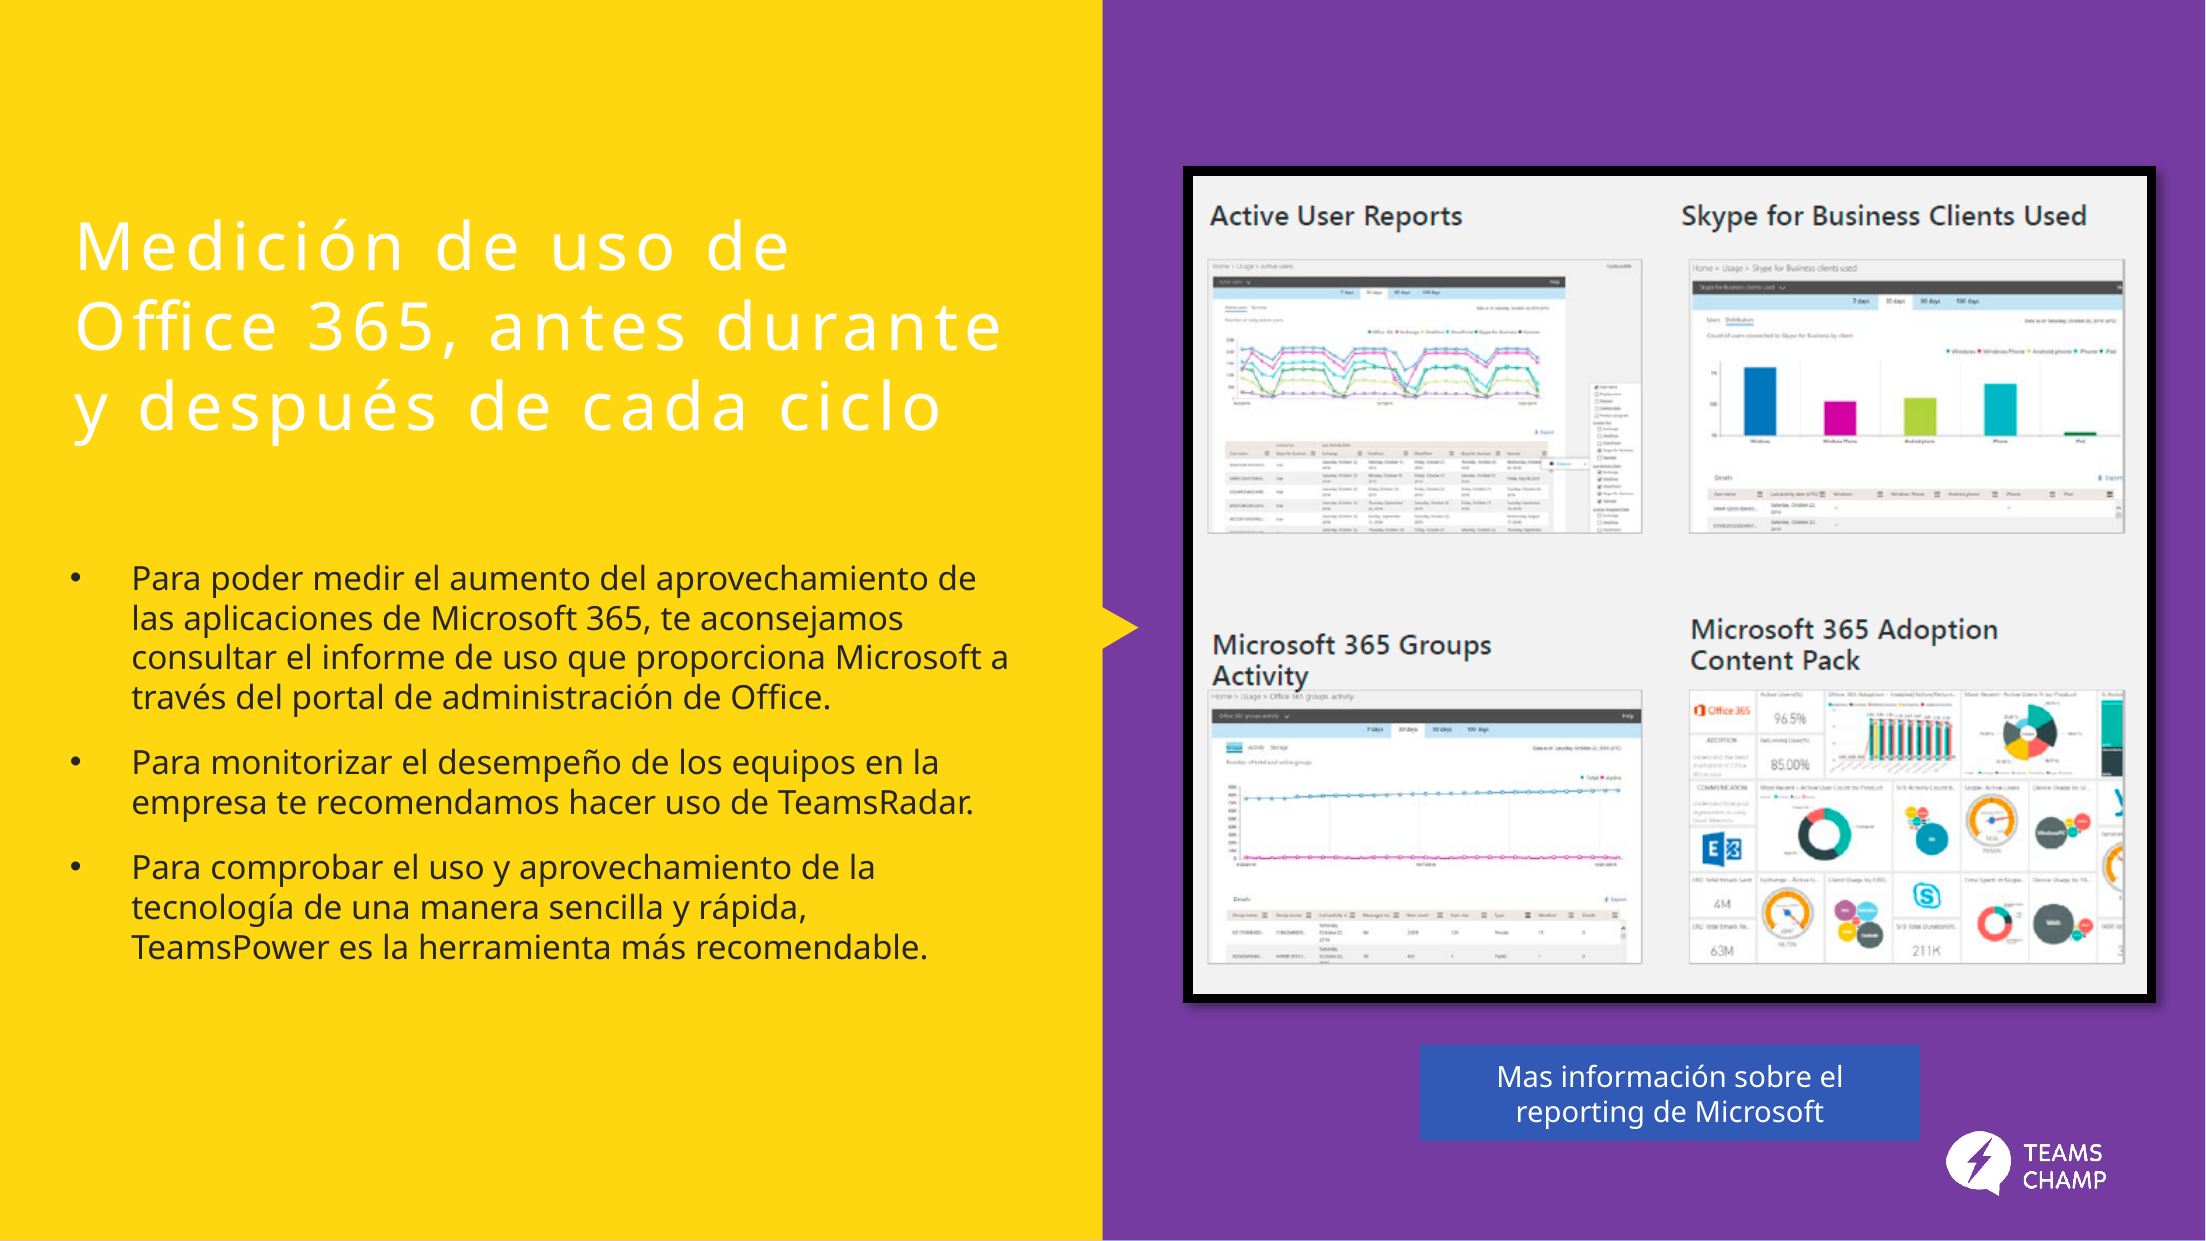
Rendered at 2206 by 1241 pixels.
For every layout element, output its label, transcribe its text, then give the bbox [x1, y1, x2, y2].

picture [1192, 175, 2148, 994]
picture [1946, 1131, 2106, 1196]
text_box Para poder medir el aumento del aprovechamiento de las aplicaciones de Microsoft 365, te aconsejamos consultar el informe de uso que proporciona Microsoft a través del portal de administración de Office. Para monitorizar el desempeño de los equipos en la empresa te recomendamos hacer uso de TeamsRadar. Para comprobar el uso y aprovechamiento de la tecnología de una manera sencilla y rápida, TeamsPower es la herramienta más recomendable. [53, 548, 1032, 1021]
text_box Mas información sobre el reporting de Microsoft [1417, 1043, 1922, 1143]
text_box Medición de uso de Office 365, antes durante y después de cada ciclo [58, 163, 1032, 484]
